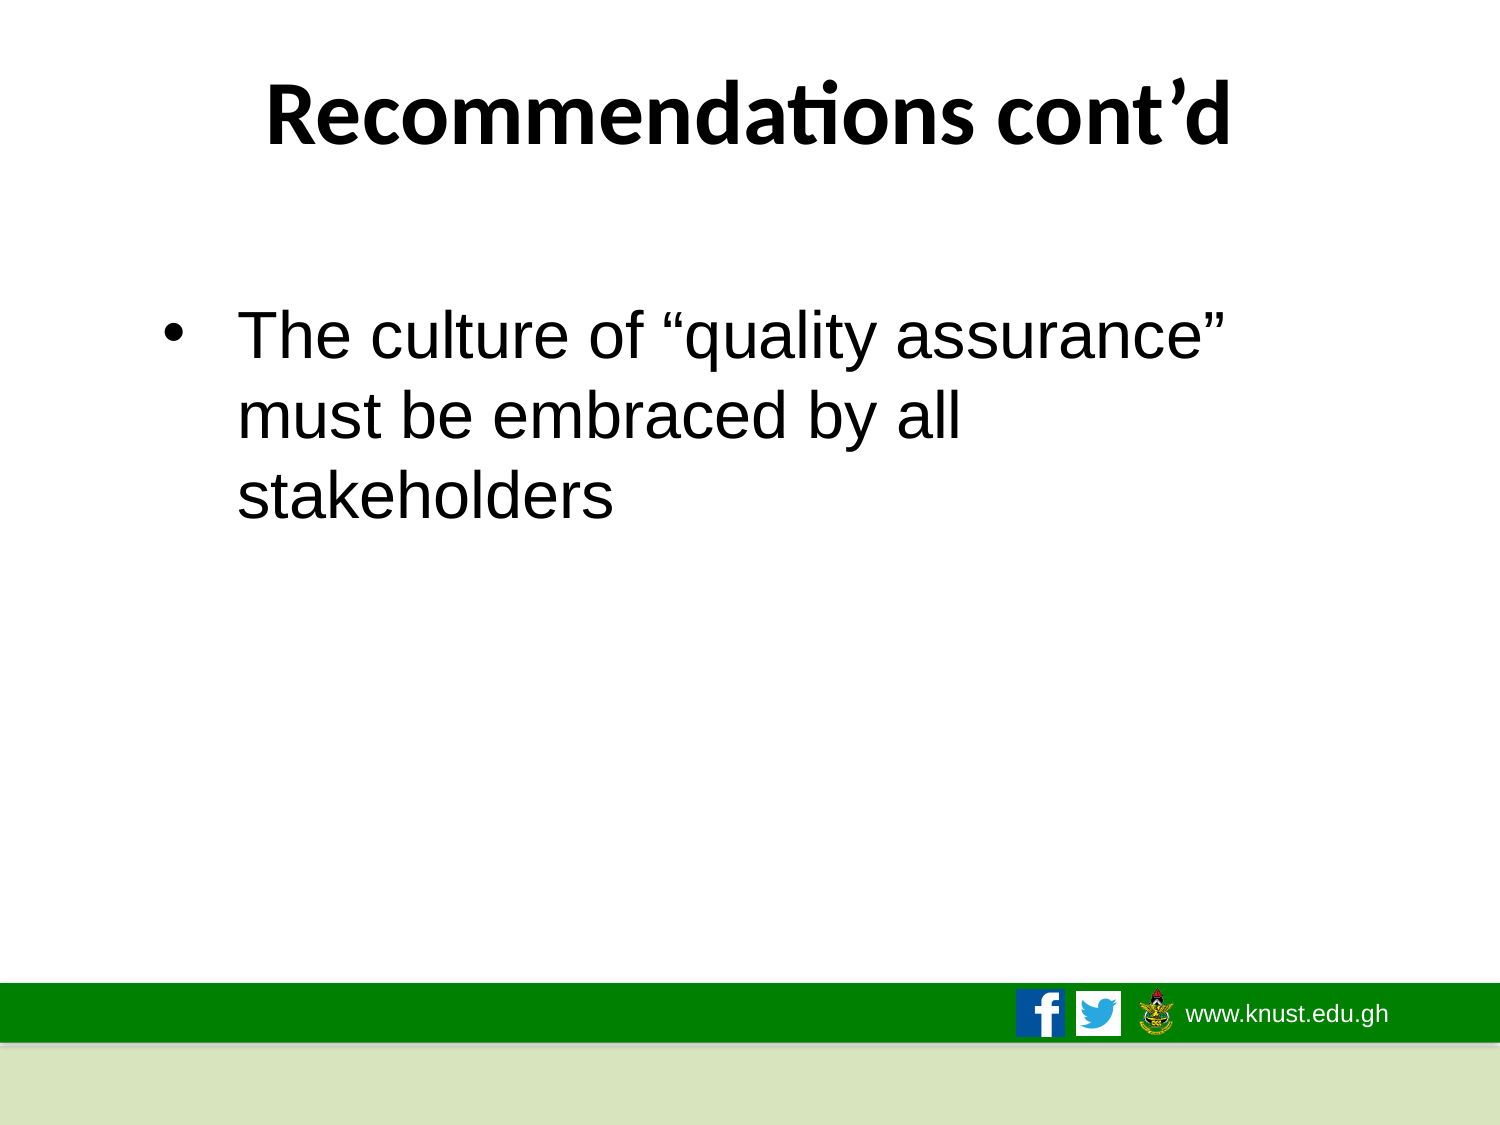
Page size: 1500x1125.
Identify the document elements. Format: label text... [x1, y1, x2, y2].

text_box The culture of “quality assurance” must be embraced by all stakeholders [147, 284, 1353, 620]
title Recommendations cont’d [75, 45, 1425, 233]
picture [1139, 987, 1174, 1035]
picture [1016, 989, 1065, 1037]
picture [1076, 991, 1121, 1036]
